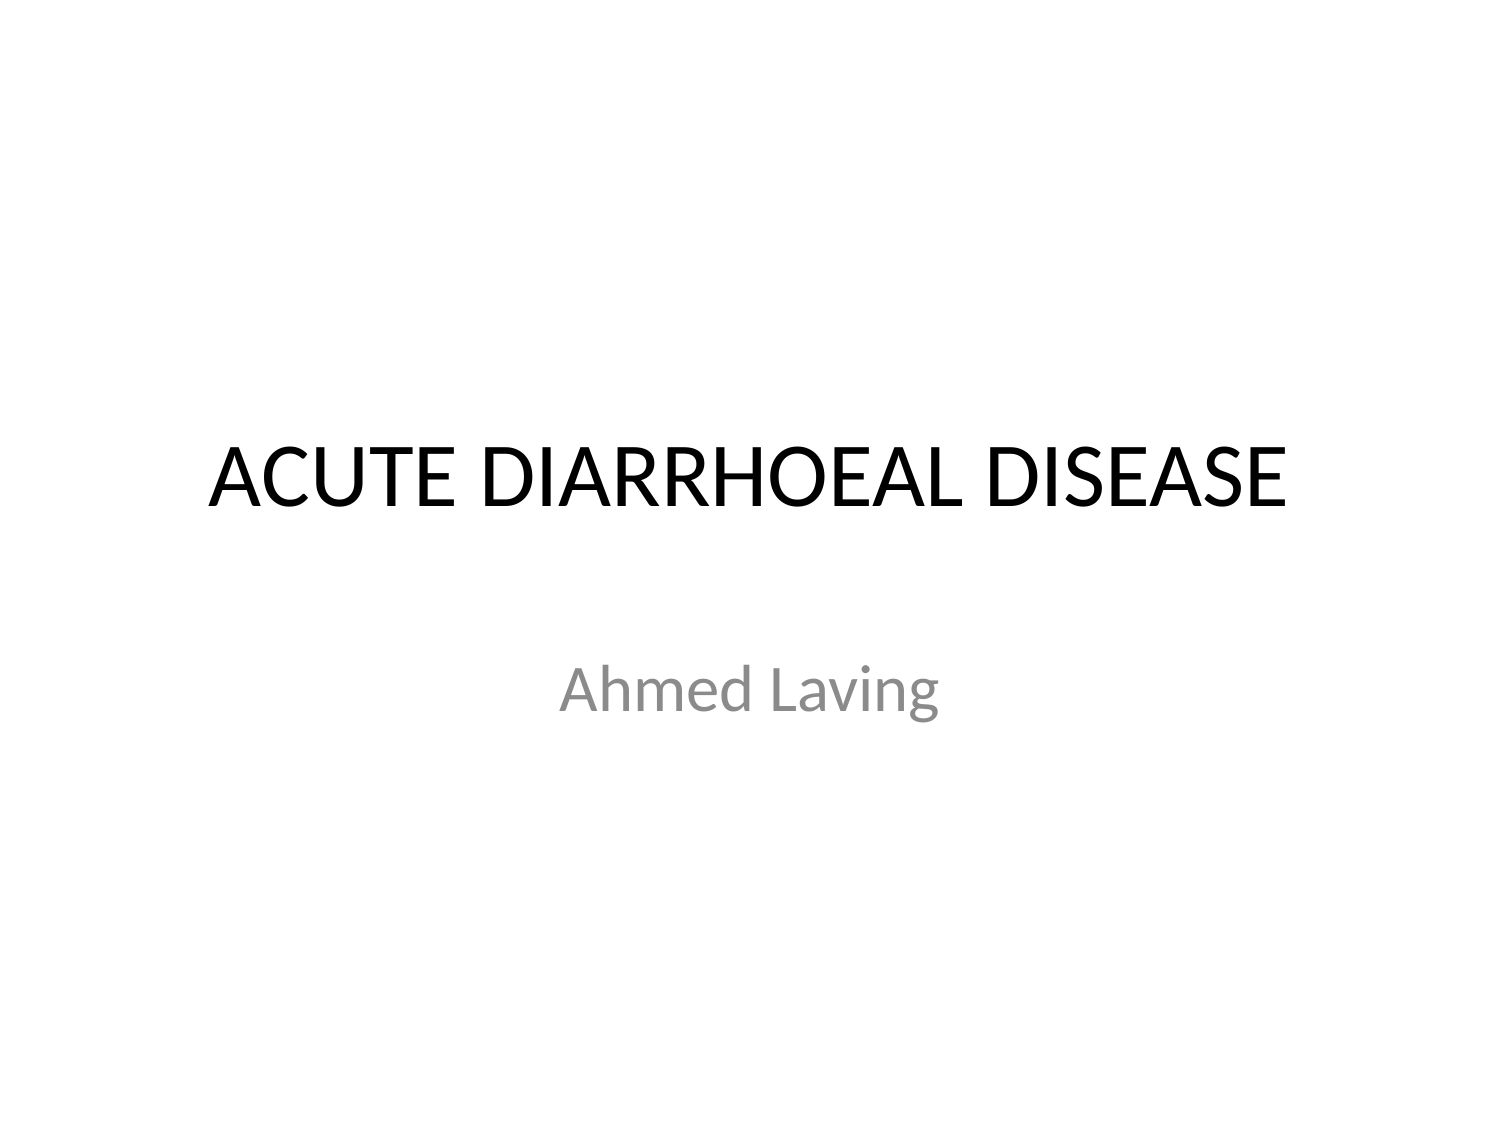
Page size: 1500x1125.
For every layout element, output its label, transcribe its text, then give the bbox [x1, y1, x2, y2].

title ACUTE DIARRHOEAL DISEASE [112, 349, 1388, 591]
subtitle Ahmed Laving [225, 637, 1275, 925]
